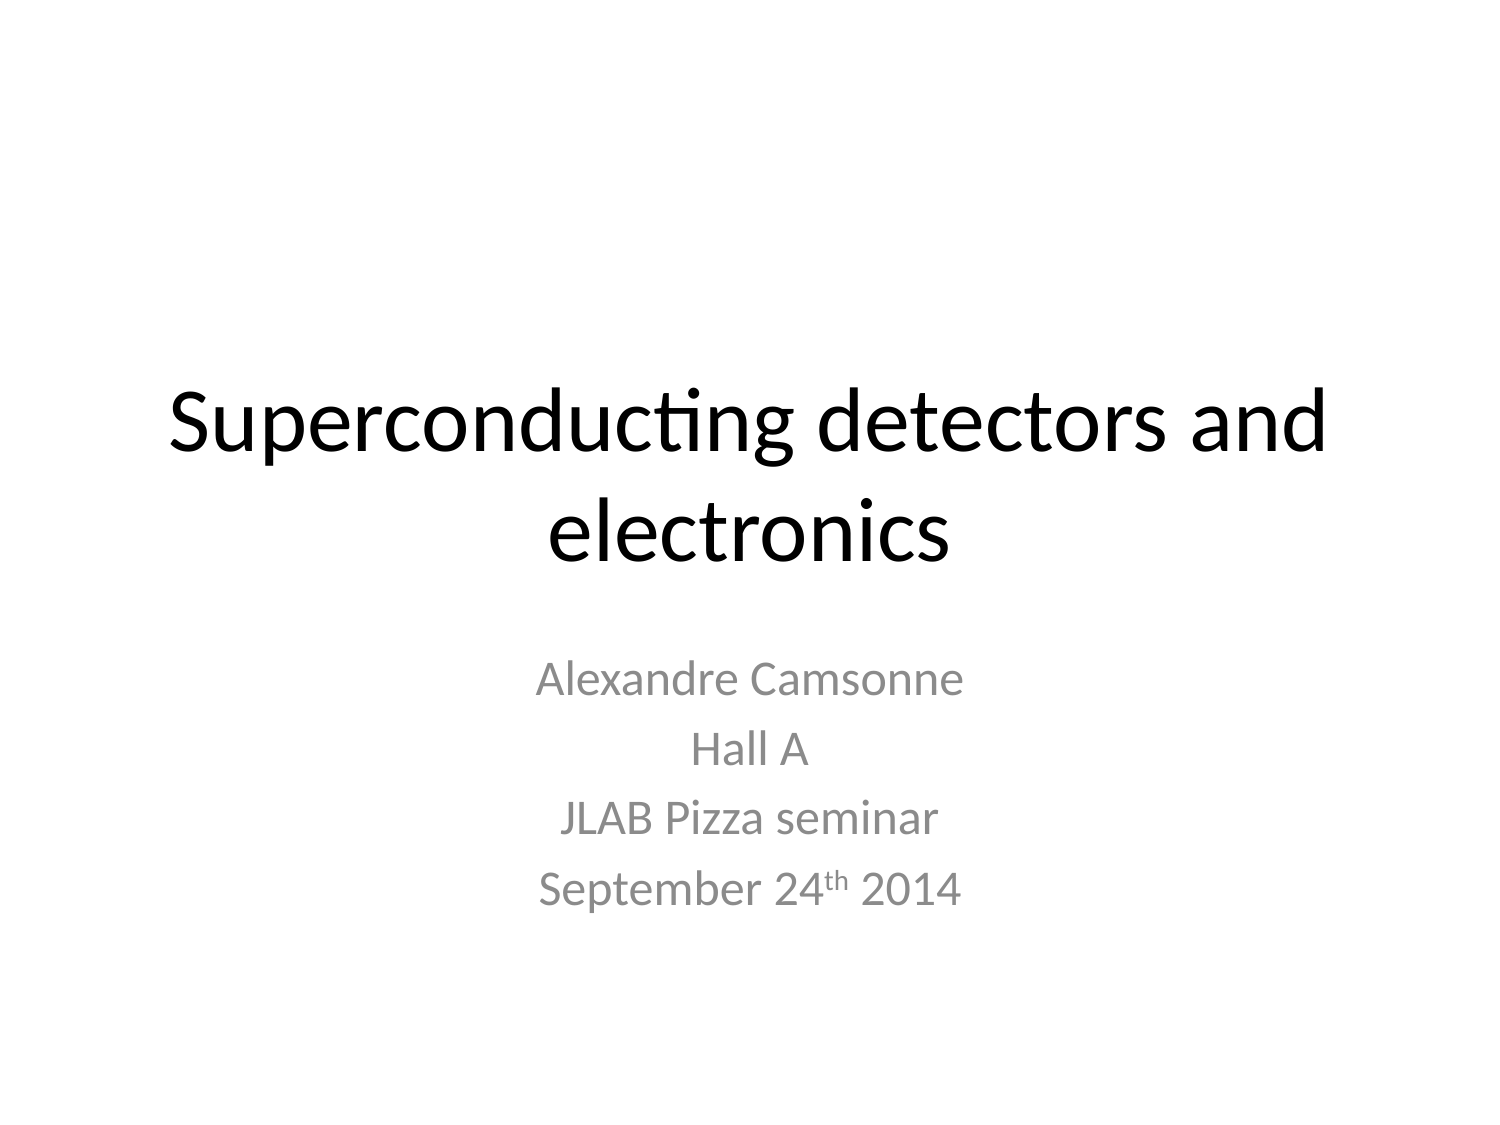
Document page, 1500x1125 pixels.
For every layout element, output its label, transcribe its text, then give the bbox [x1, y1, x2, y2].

title Superconducting detectors and electronics [112, 349, 1388, 591]
subtitle Alexandre Camsonne Hall A JLAB Pizza seminar September 24th 2014 [225, 637, 1275, 925]
